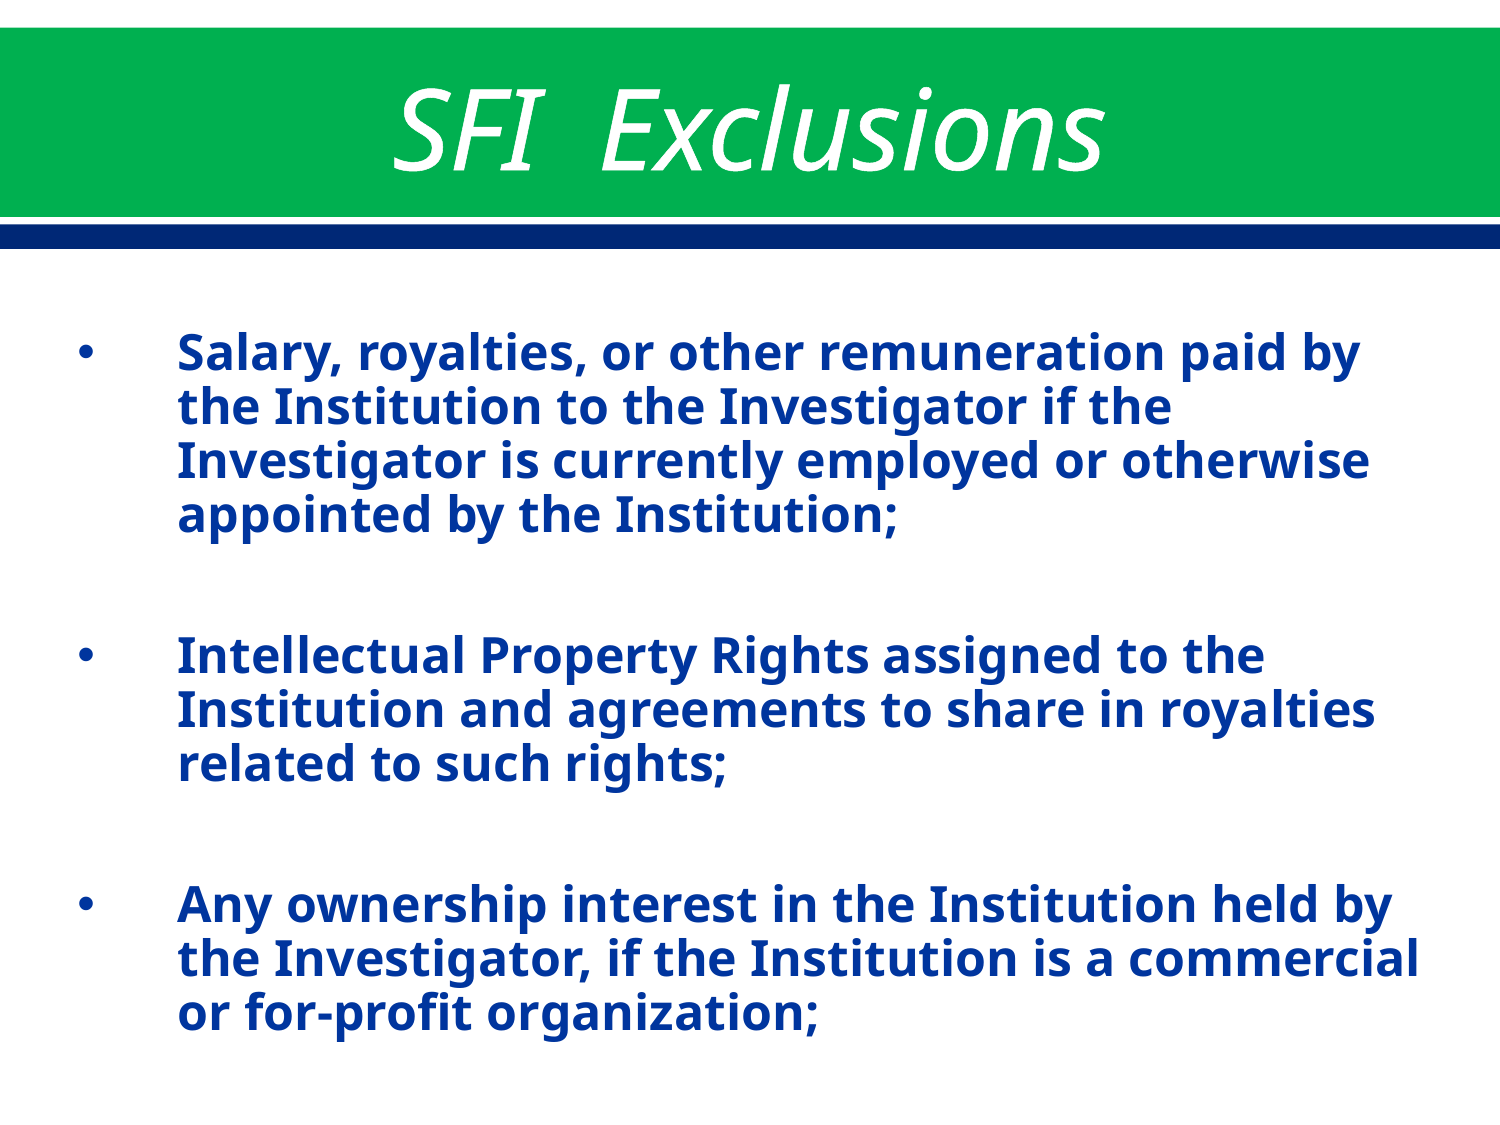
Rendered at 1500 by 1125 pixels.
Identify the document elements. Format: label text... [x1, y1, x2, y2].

title SFI Exclusions [0, 37, 1500, 213]
list Salary, royalties, or other remuneration paid by the Institution to the Investigator if the Investigator is currently employed or otherwise appointed by the Institution; Intellectual Property Rights assigned to the Institution and agreements to share in royalties related to such rights; Any ownership interest in the Institution held by the Investigator, if the Institution is a commercial or for-profit organization; [62, 162, 1463, 1075]
